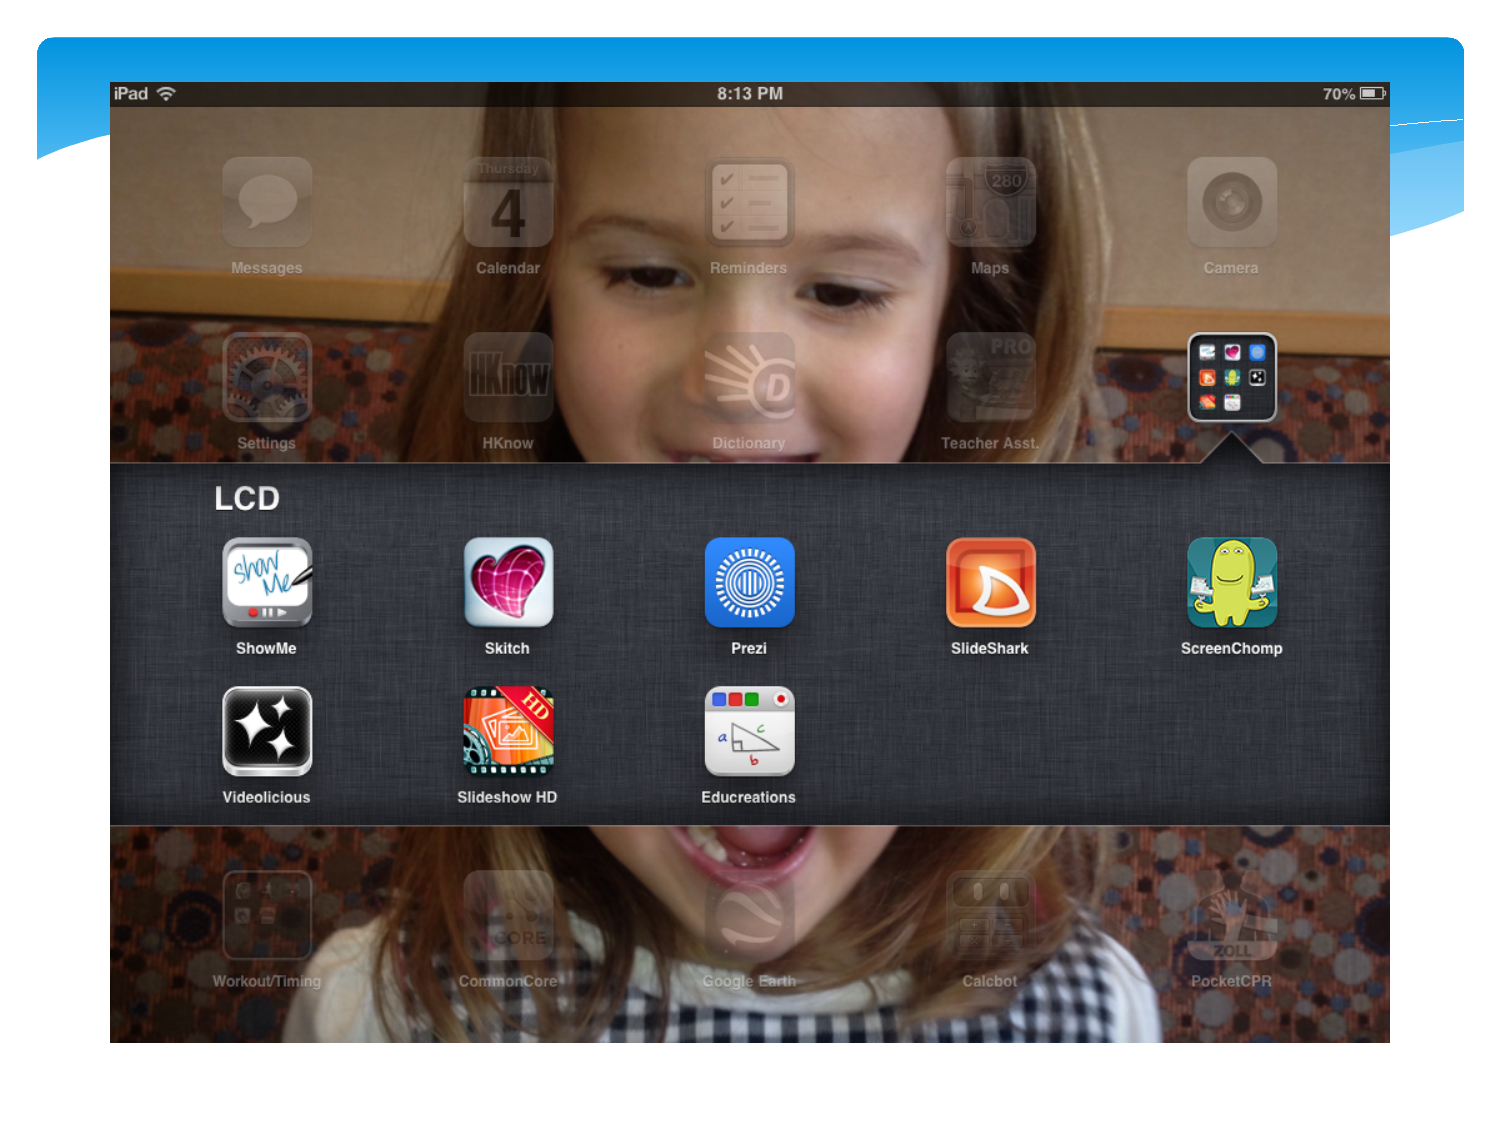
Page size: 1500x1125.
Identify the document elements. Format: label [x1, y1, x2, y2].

picture [109, 82, 1391, 1043]
